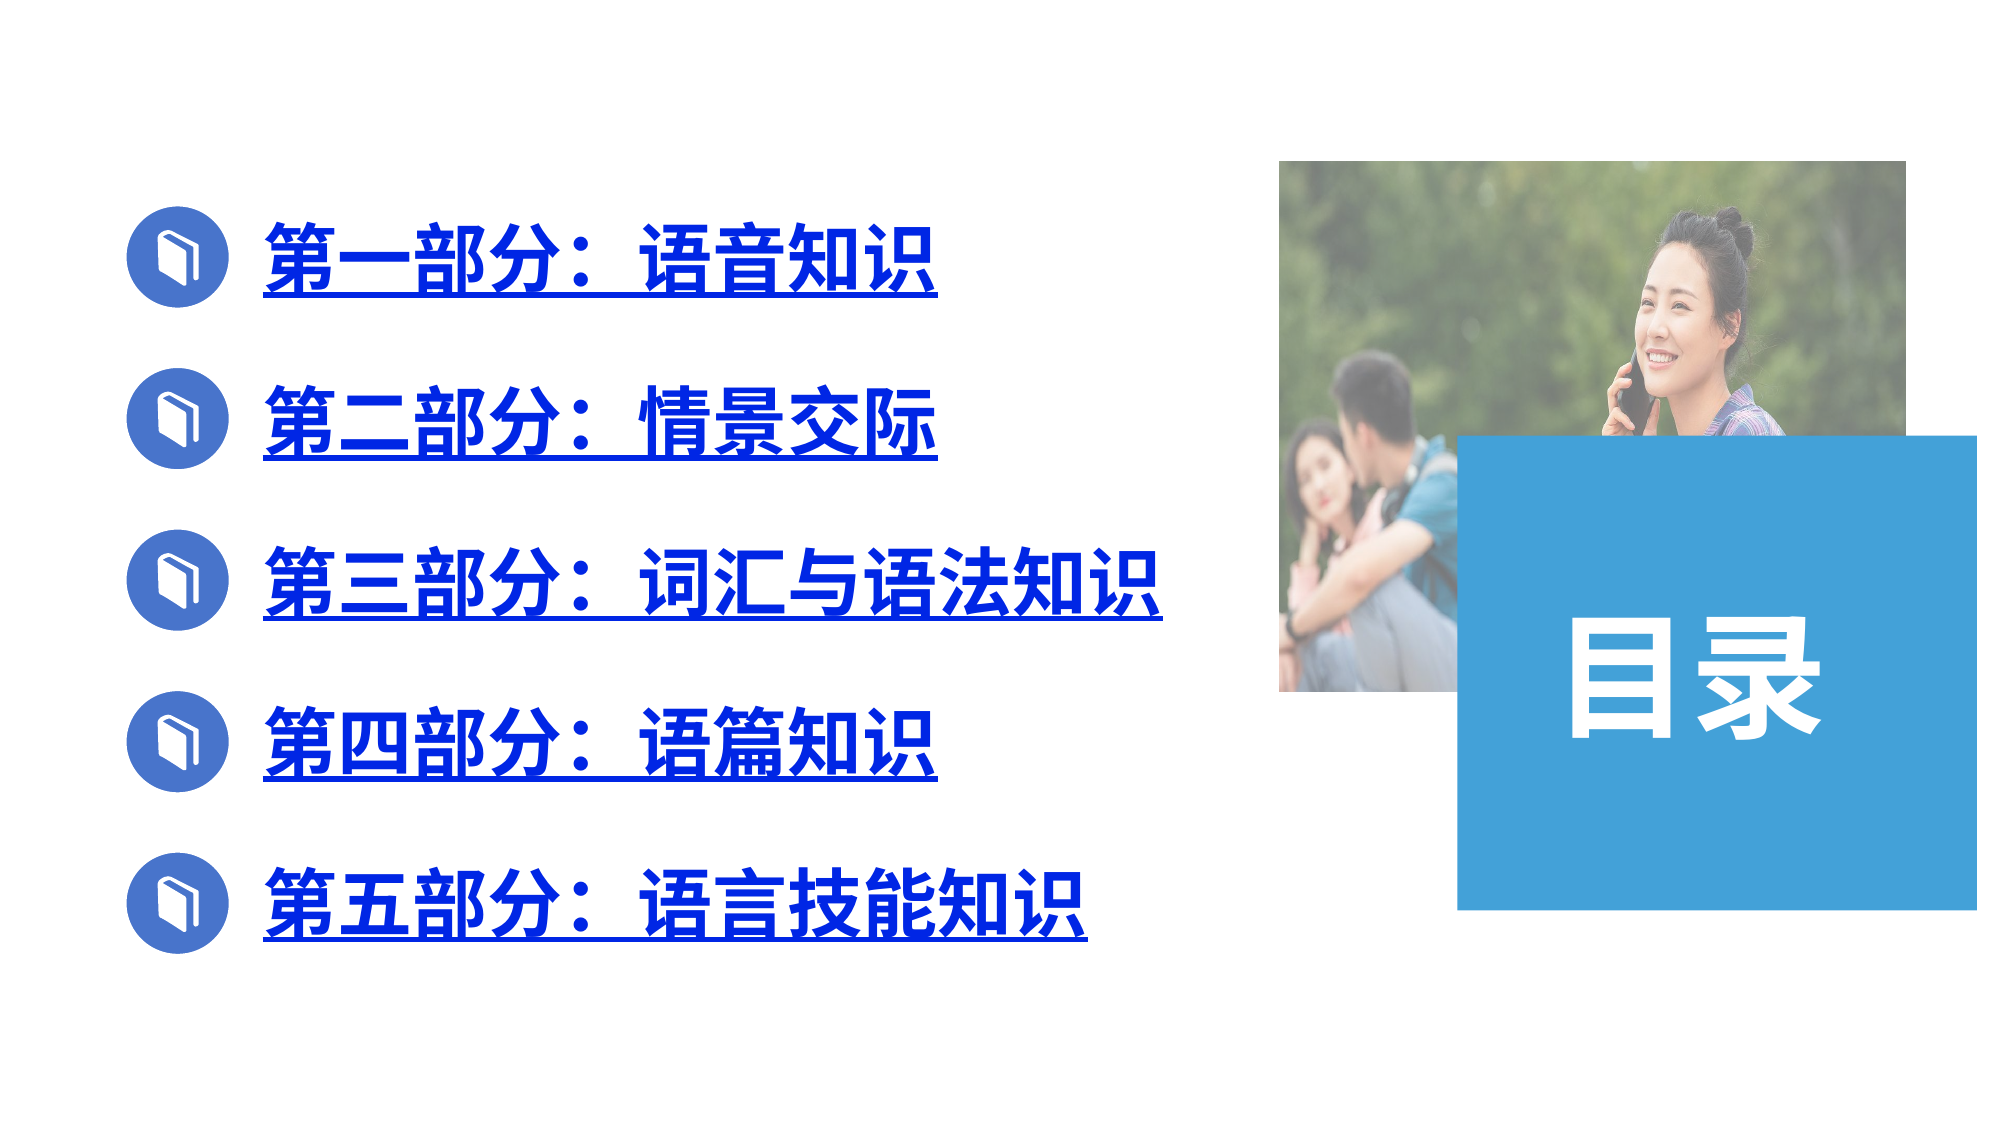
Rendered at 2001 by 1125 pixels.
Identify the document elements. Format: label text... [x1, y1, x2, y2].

text_box 第二部分：情景交际 [248, 367, 974, 491]
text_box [123, 365, 232, 472]
text_box [1456, 435, 1978, 911]
text_box 第四部分：语篇知识 [248, 688, 1344, 812]
text_box 第一部分：语音知识 [247, 203, 987, 328]
text_box 第五部分：语言技能知识 [247, 848, 1117, 973]
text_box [123, 688, 232, 796]
picture [1279, 161, 1907, 692]
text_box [123, 203, 232, 311]
text_box 目录 [1538, 692, 1896, 762]
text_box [123, 849, 232, 957]
text_box 第三部分：词汇与语法知识 [248, 527, 1279, 652]
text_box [123, 526, 232, 634]
